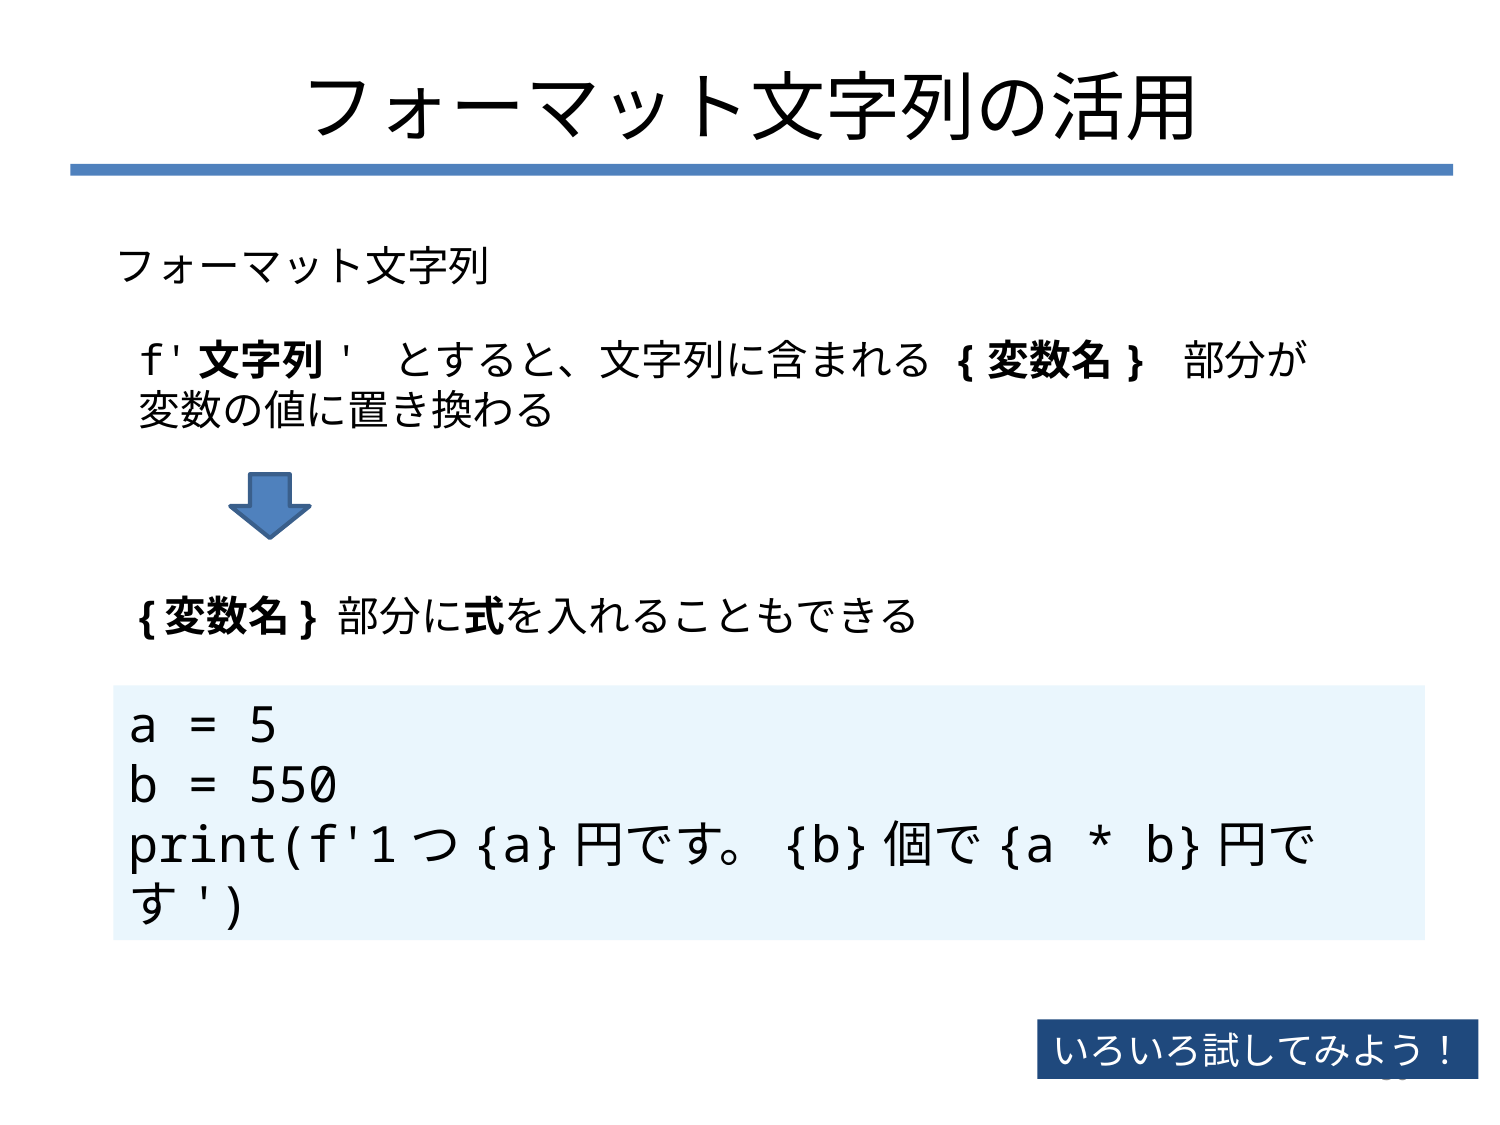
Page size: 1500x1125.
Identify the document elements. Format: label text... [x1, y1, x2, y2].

text_box いろいろ試してみよう！ [1037, 1019, 1479, 1079]
text_box a = 5 b = 550 print(f'1つ{a}円です。{b}個で{a * b}円です') [113, 685, 1425, 941]
text_box f'文字列' とすると、文字列に含まれる {変数名} 部分が変数の値に置き換わる [123, 326, 1329, 441]
title フォーマット文字列の活用 [75, 45, 1425, 164]
text_box [228, 472, 312, 540]
text_box フォーマット文字列 [100, 232, 1010, 298]
text_box {変数名} 部分に式を入れることもできる [123, 582, 1329, 647]
slide_number 56 [1074, 1042, 1425, 1103]
